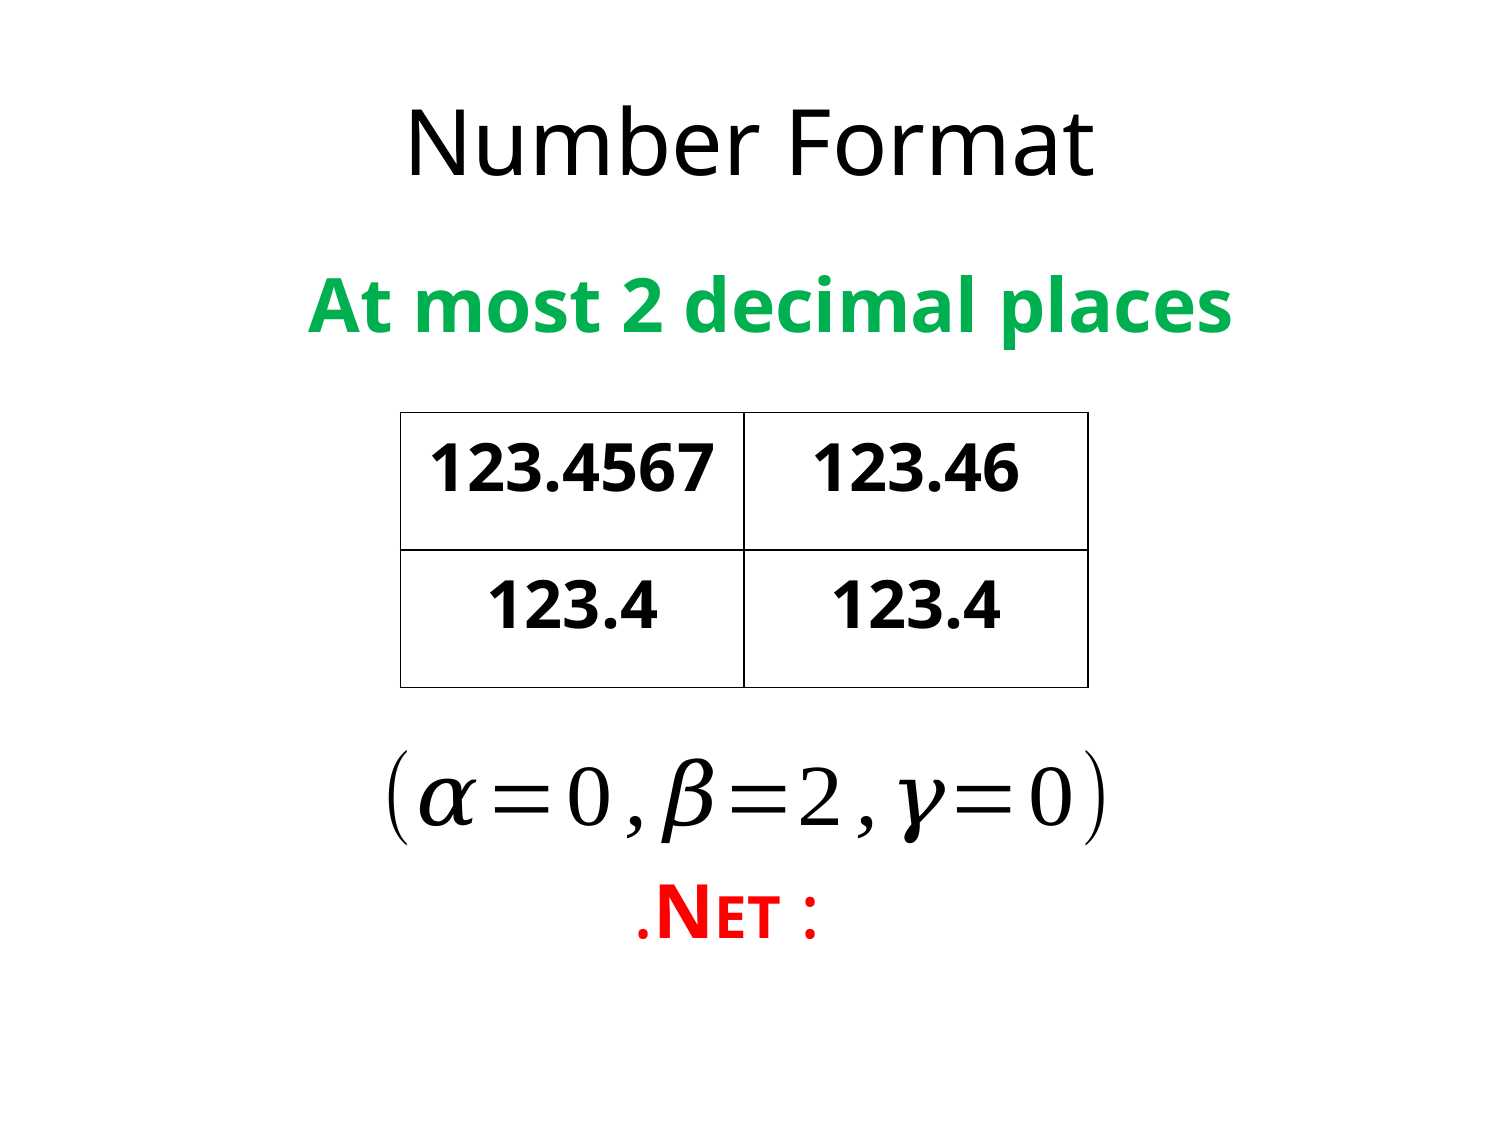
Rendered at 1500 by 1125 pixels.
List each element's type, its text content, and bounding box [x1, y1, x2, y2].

table_header 123.46 [745, 413, 1087, 549]
table_cell 123.4 [401, 551, 743, 687]
table_header 123.4567 [401, 413, 743, 549]
table_cell 123.4 [745, 551, 1087, 687]
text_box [381, 743, 1112, 963]
title Number Format [75, 45, 1425, 233]
text_box At most 2 decimal places [293, 249, 1250, 355]
